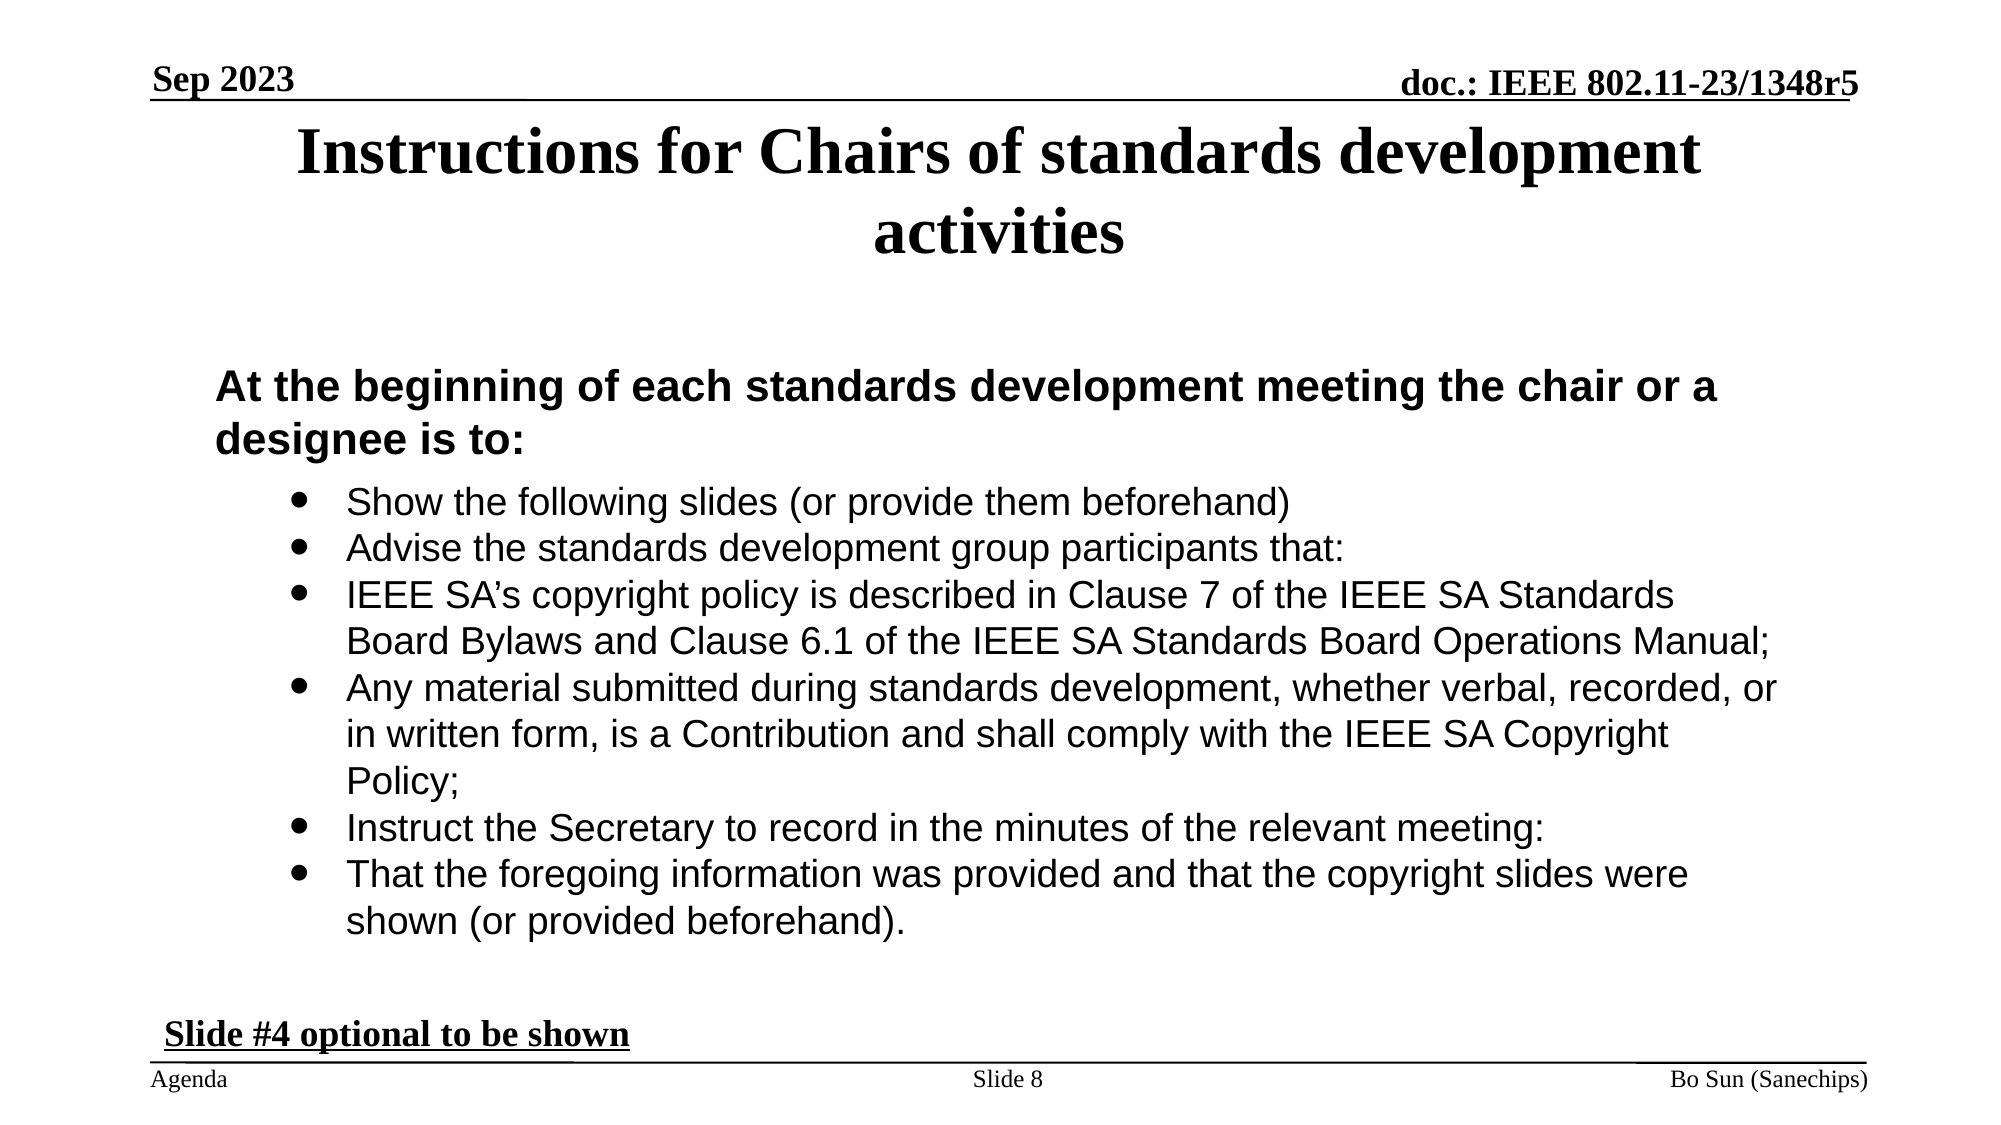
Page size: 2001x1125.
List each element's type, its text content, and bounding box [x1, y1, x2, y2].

text_box Instructions for Chairs of standards development activities [187, 99, 1813, 275]
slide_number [152, 54, 563, 100]
footer Bo Sun (Sanechips) [1171, 1061, 1869, 1093]
slide_number Slide 8 [949, 1061, 1067, 1123]
text_box At the beginning of each standards development meeting the chair or a designee is to: Show the following slides (or provide them beforehand) Advise the standards development group participants that: IEEE SA’s copyright policy is described in Clause 7 of the IEEE SA Standards Board Bylaws and Clause 6.1 of the IEEE SA Standards Board Operations Manual; Any material submitted during standards development, whether verbal, recorded, or in written form, is a Contribution and shall comply with the IEEE SA Copyright Policy; Instruct the Secretary to record in the minutes of the relevant meeting: That the foregoing information was provided and that the copyright slides were shown (or provided beforehand). [200, 349, 1800, 912]
text_box Slide #4 optional to be shown [149, 1001, 646, 1062]
